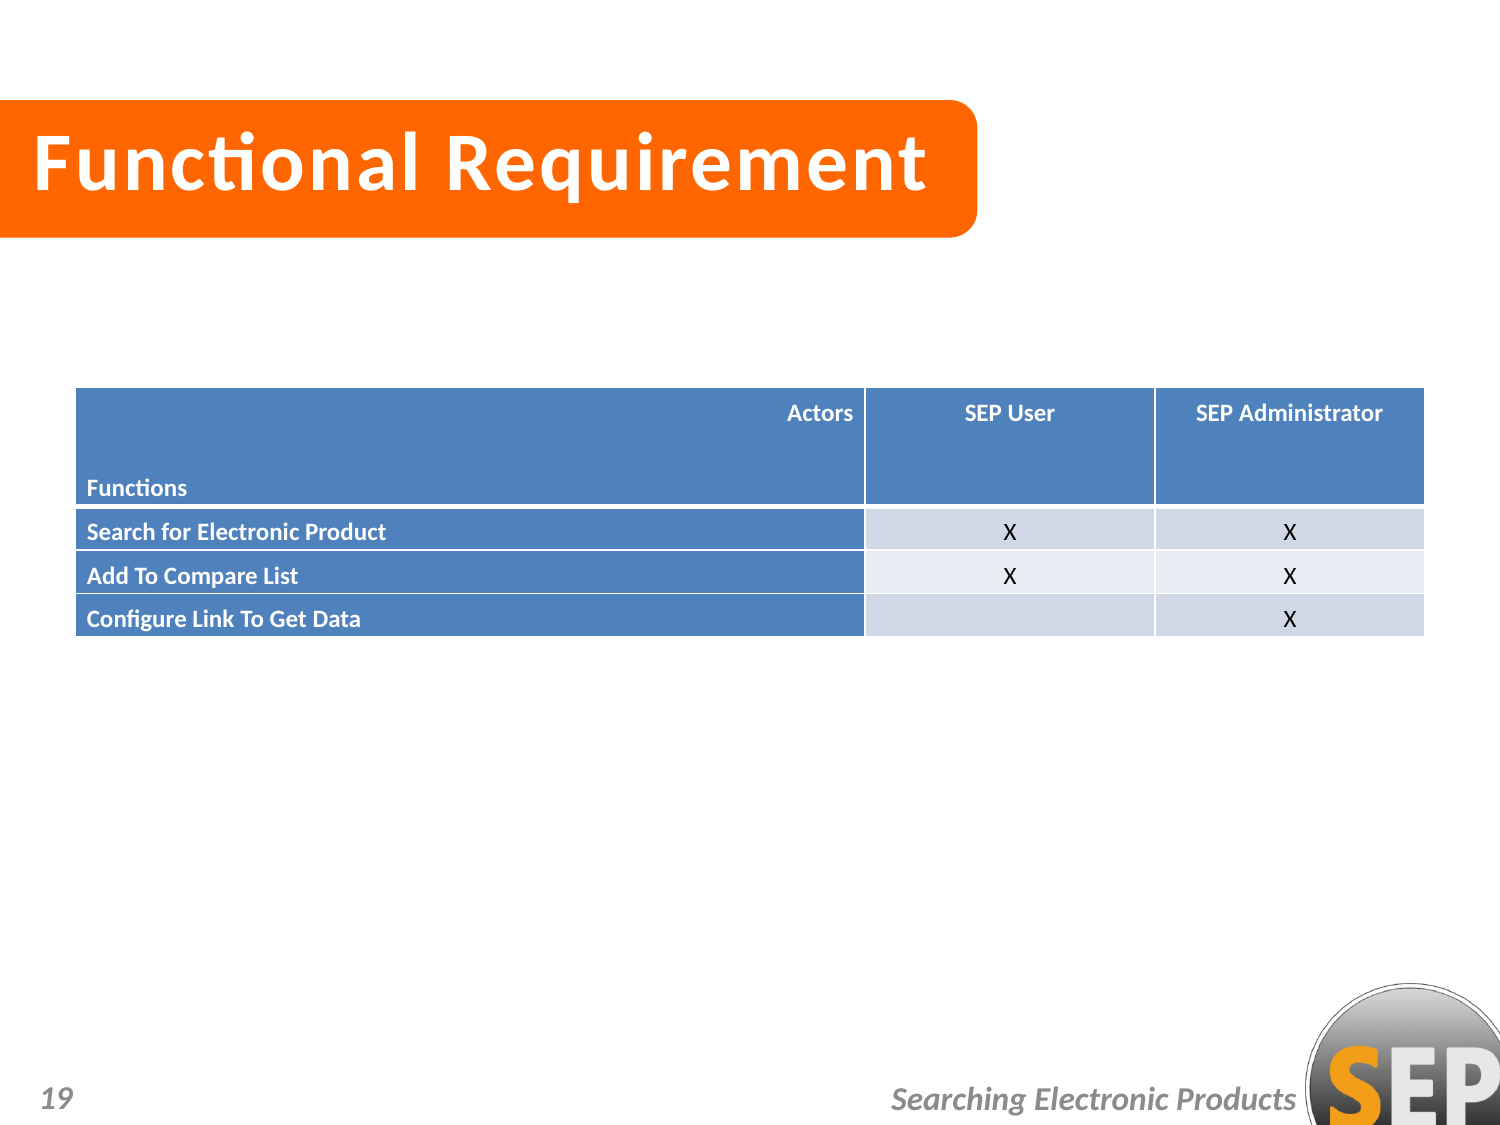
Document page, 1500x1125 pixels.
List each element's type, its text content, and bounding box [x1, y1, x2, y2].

table_cell [866, 594, 1154, 636]
table_cell Configure Link To Get Data [76, 594, 864, 636]
table_cell X [866, 551, 1154, 593]
table_header Actors Functions [76, 388, 864, 504]
slide_number 19 [0, 1066, 88, 1125]
text_box Functional Requirement [0, 99, 1119, 233]
table_cell X [866, 509, 1154, 549]
table_cell X [1156, 509, 1424, 549]
table_cell X [1156, 594, 1424, 636]
footer Searching Electronic Products [856, 1067, 1332, 1125]
table_header SEP User [866, 388, 1154, 504]
table_cell X [1156, 551, 1424, 593]
table_cell Search for Electronic Product [76, 509, 864, 549]
table_header SEP Administrator [1156, 388, 1424, 504]
table_cell Add To Compare List [76, 551, 864, 593]
picture [1303, 981, 1500, 1125]
text_box [0, 233, 969, 240]
